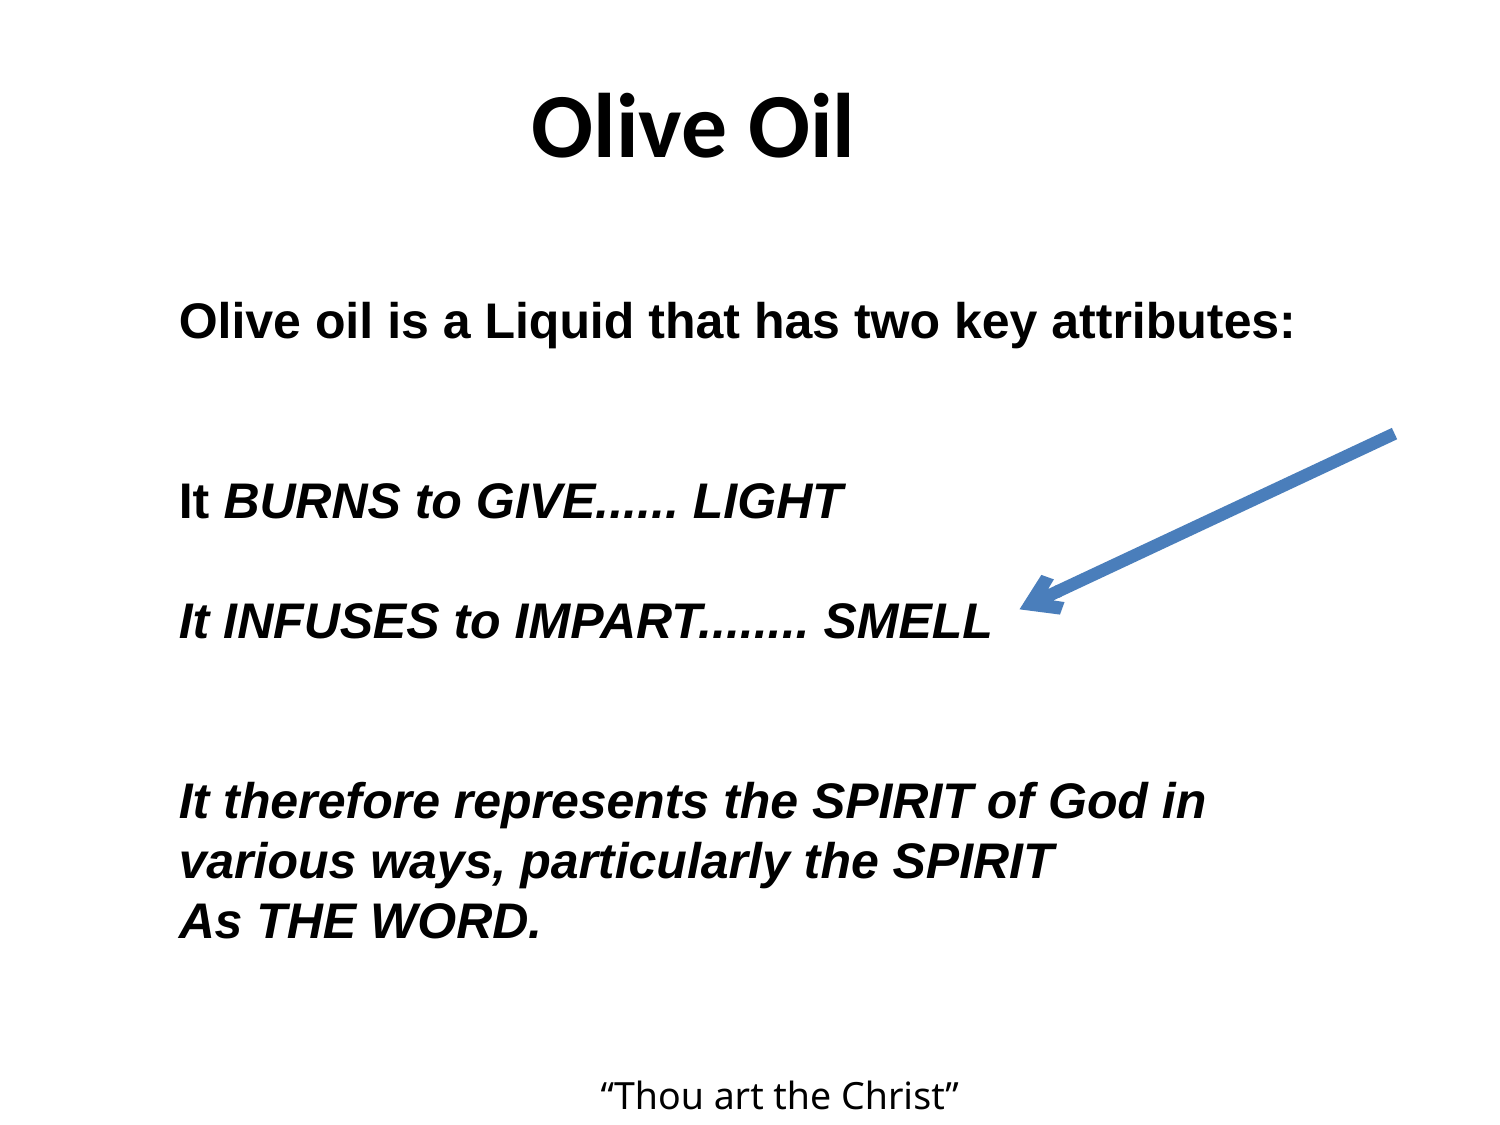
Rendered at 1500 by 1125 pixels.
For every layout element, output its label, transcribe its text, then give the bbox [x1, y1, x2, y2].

text_box Olive oil is a Liquid that has two key attributes: It BURNS to GIVE...... LIGHT It INFUSES to IMPART........ SMELL It therefore represents the SPIRIT of God in various ways, particularly the SPIRIT As THE WORD. [164, 281, 1313, 956]
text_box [1019, 433, 1395, 610]
text_box Olive Oil [517, 58, 871, 184]
